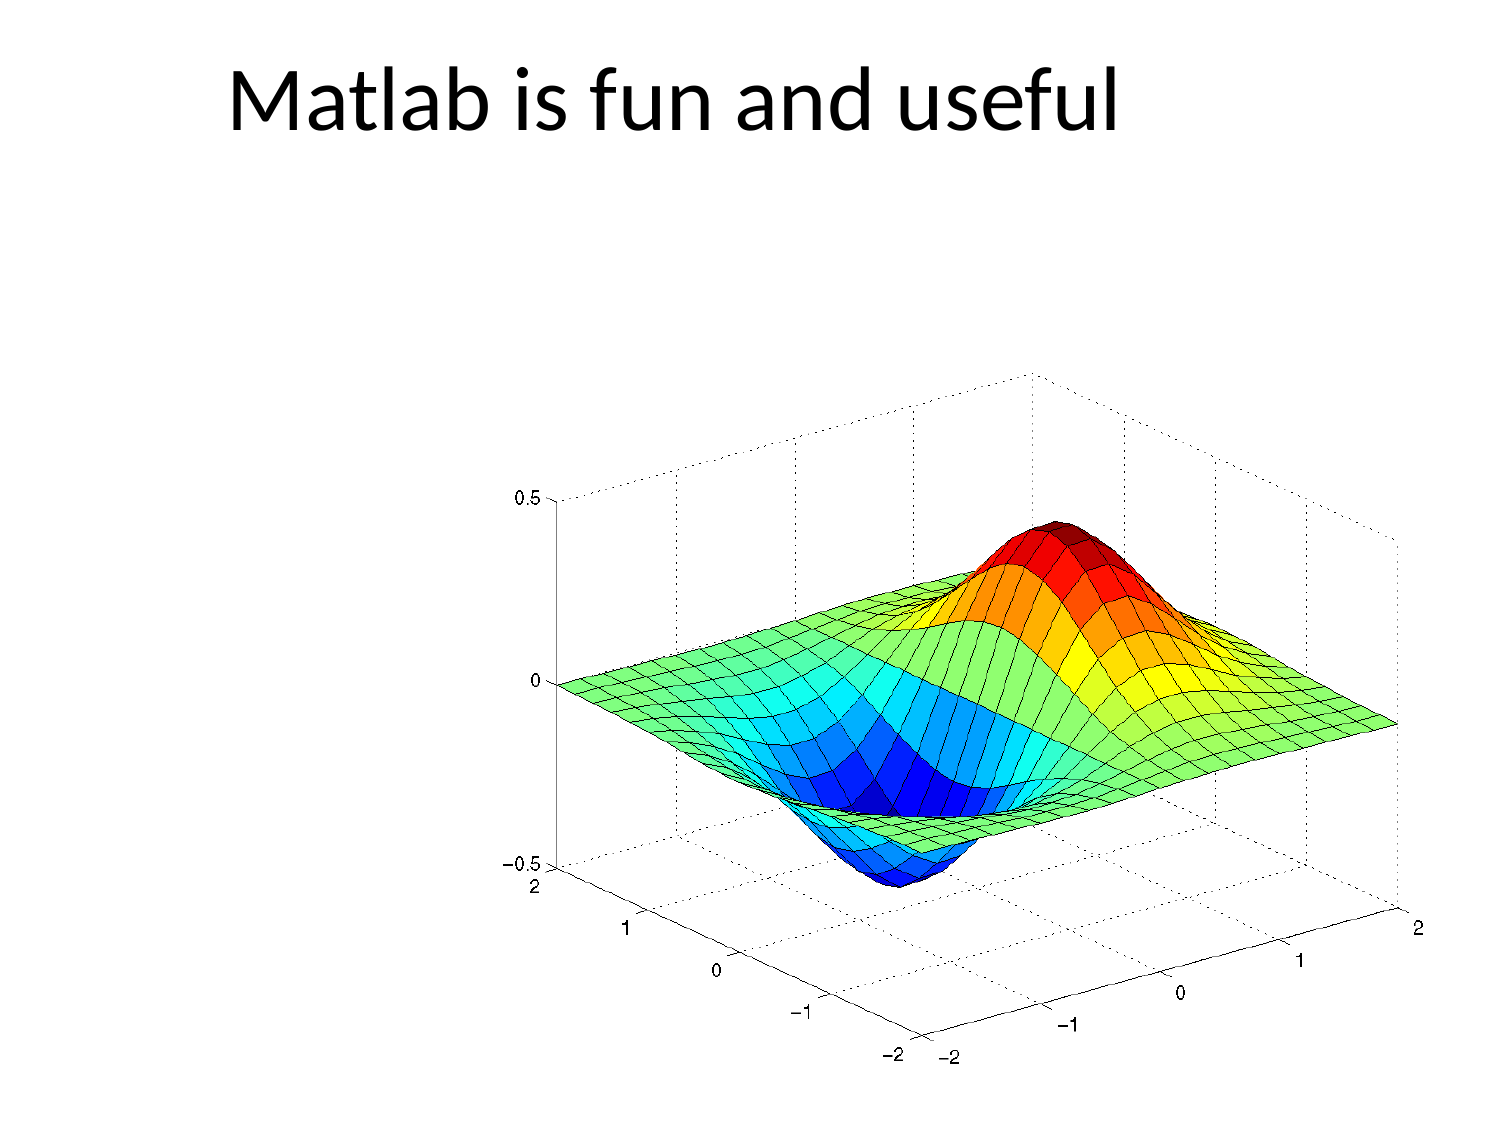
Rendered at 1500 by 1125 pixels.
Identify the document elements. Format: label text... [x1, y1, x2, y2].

title Matlab is fun and useful [75, 1, 1275, 188]
picture [416, 312, 1500, 1125]
